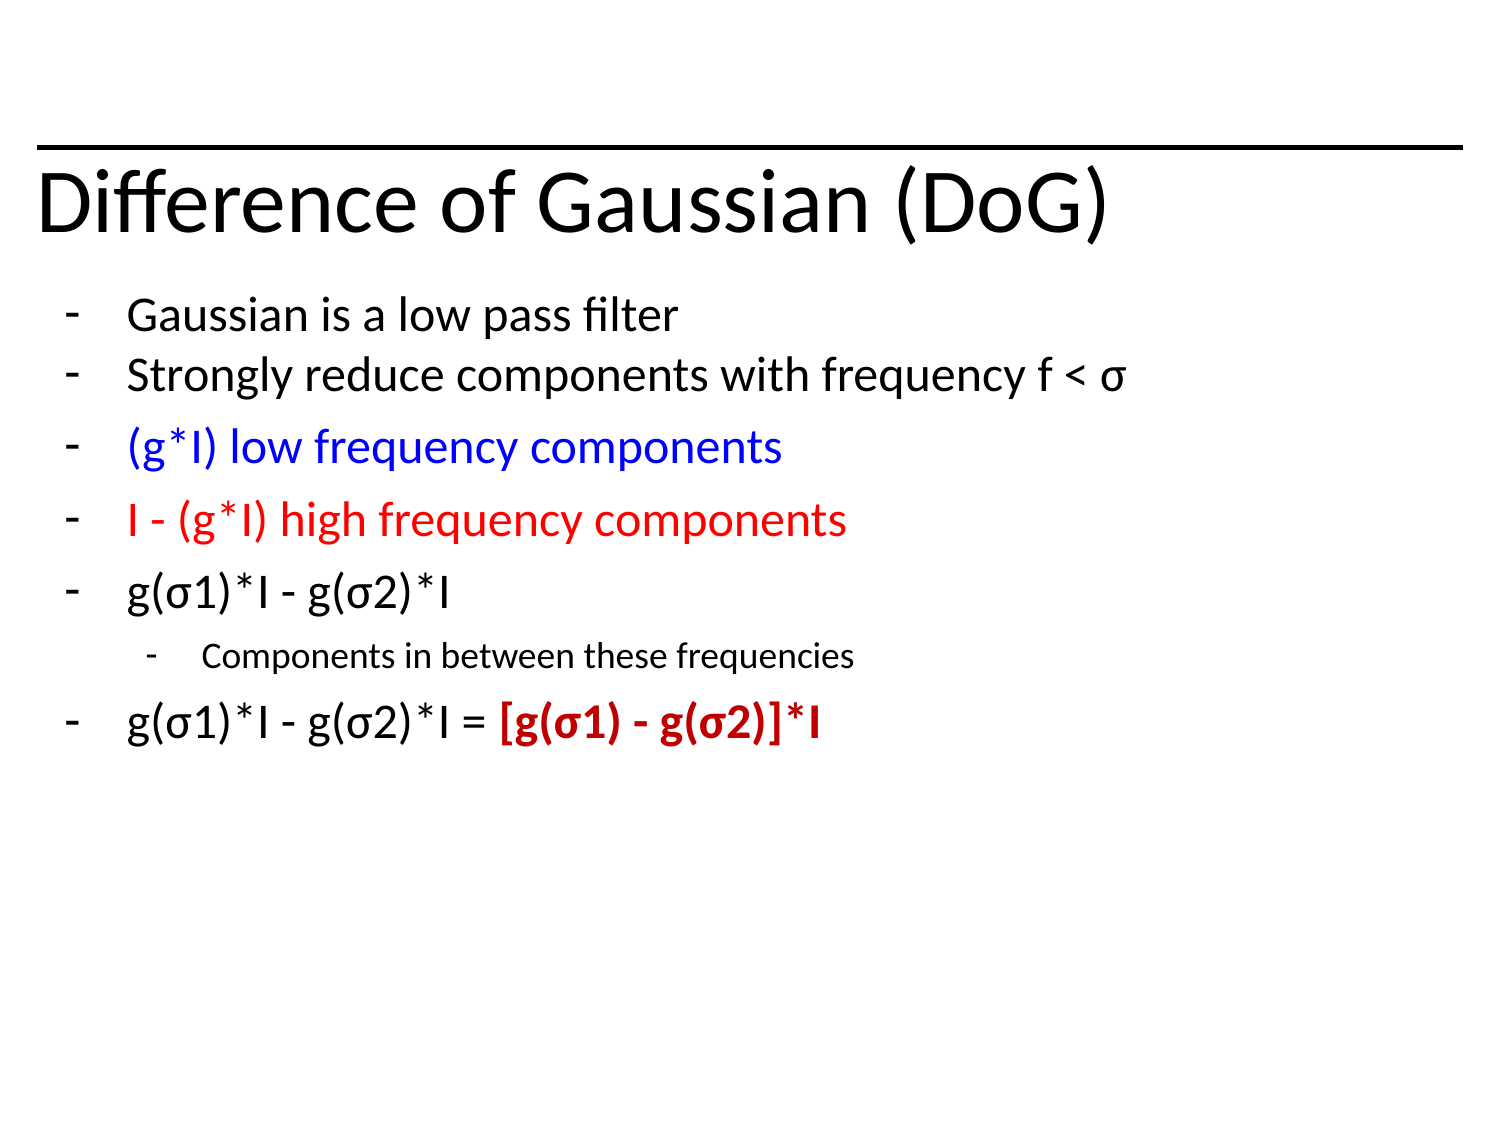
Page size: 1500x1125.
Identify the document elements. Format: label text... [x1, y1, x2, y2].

list Gaussian is a low pass filter Strongly reduce components with frequency f < σ (g*I) low frequency components I - (g*I) high frequency components g(σ1)*I - g(σ2)*I Components in between these frequencies g(σ1)*I - g(σ2)*I = [g(σ1) - g(σ2)]*I [36, 266, 1464, 965]
title Difference of Gaussian (DoG) [20, 172, 1479, 267]
